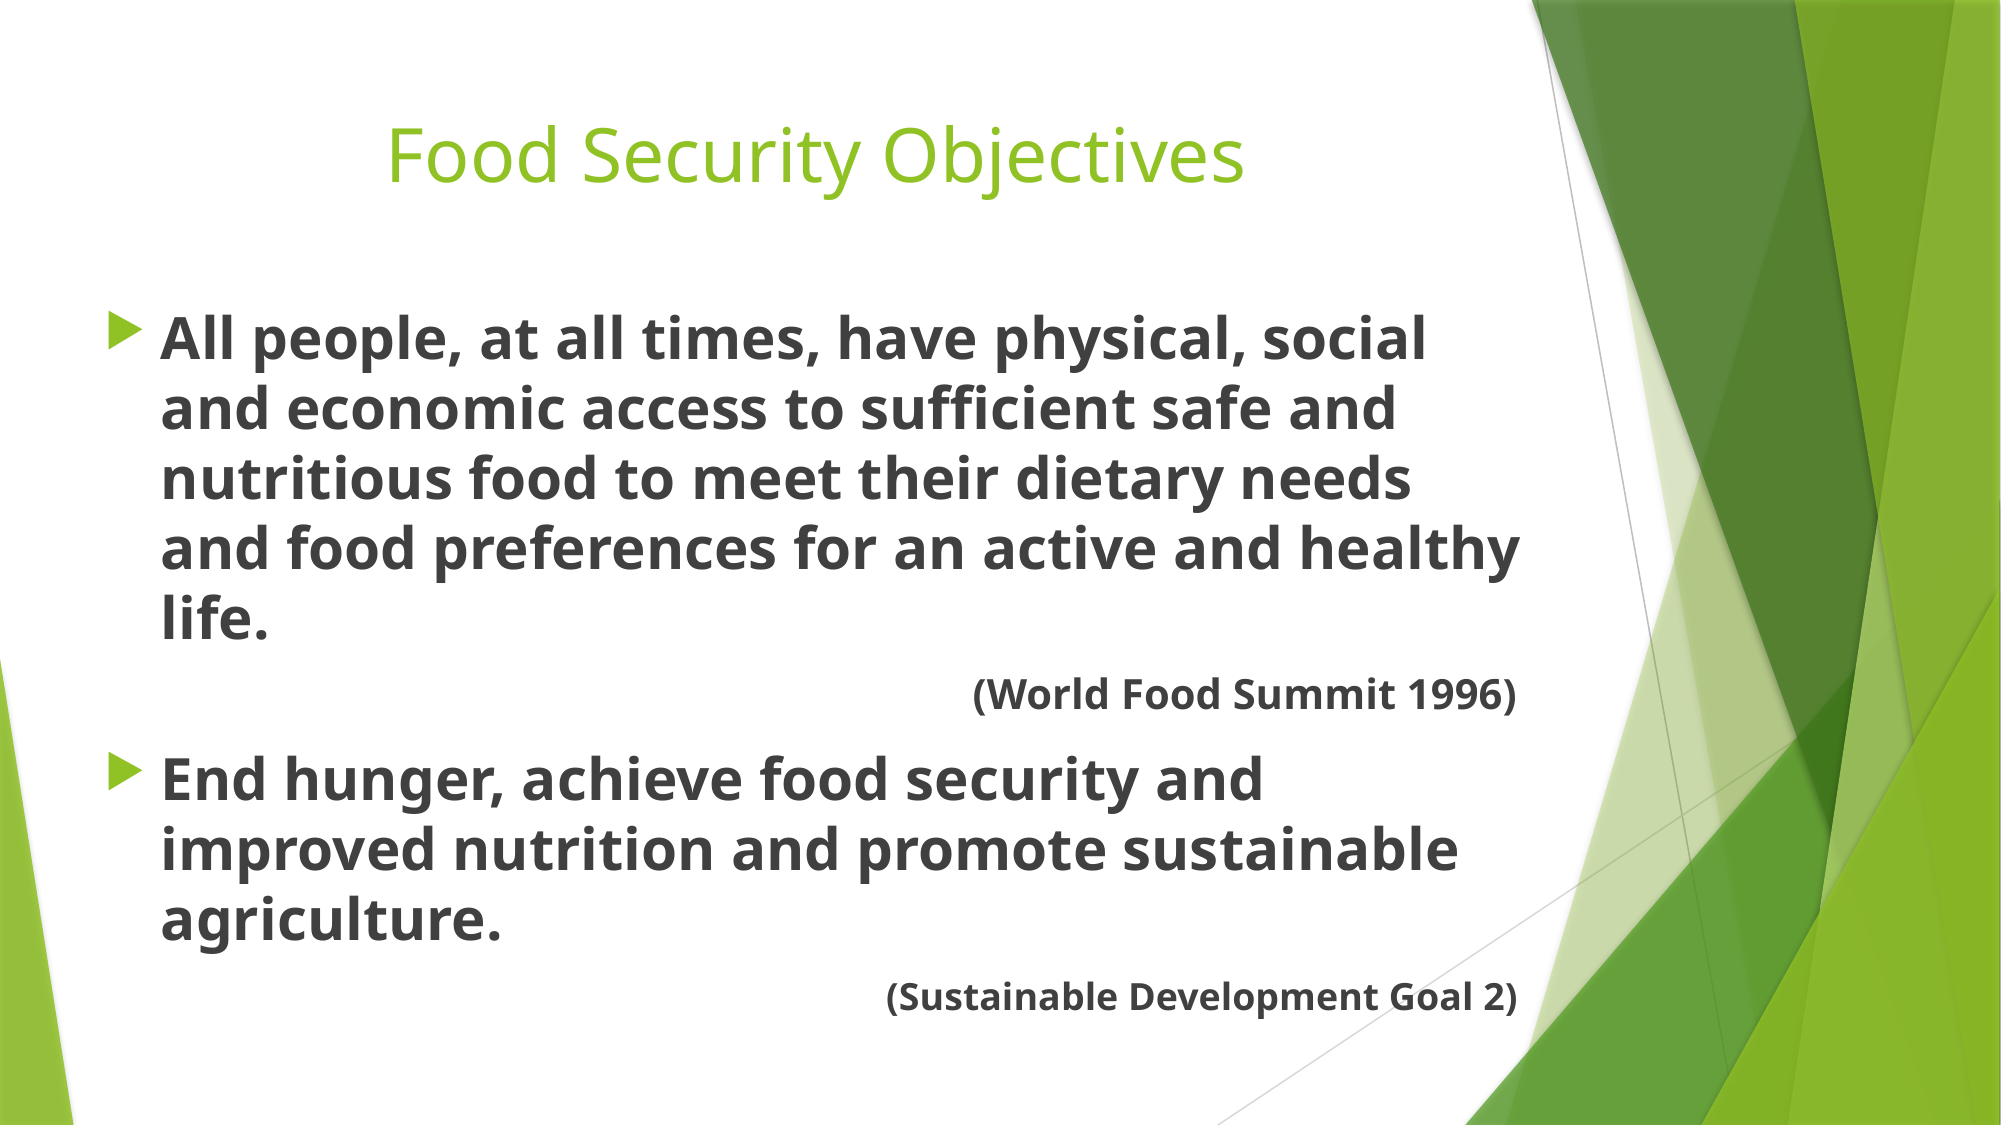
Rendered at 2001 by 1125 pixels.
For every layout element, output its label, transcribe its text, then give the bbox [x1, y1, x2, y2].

list All people, at all times, have physical, social and economic access to sufficient safe and nutritious food to meet their dietary needs and food preferences for an active and healthy life. (World Food Summit 1996) End hunger, achieve food security and improved nutrition and promote sustainable agriculture. (Sustainable Development Goal 2) [89, 293, 1543, 931]
title Food Security Objectives [111, 99, 1522, 227]
